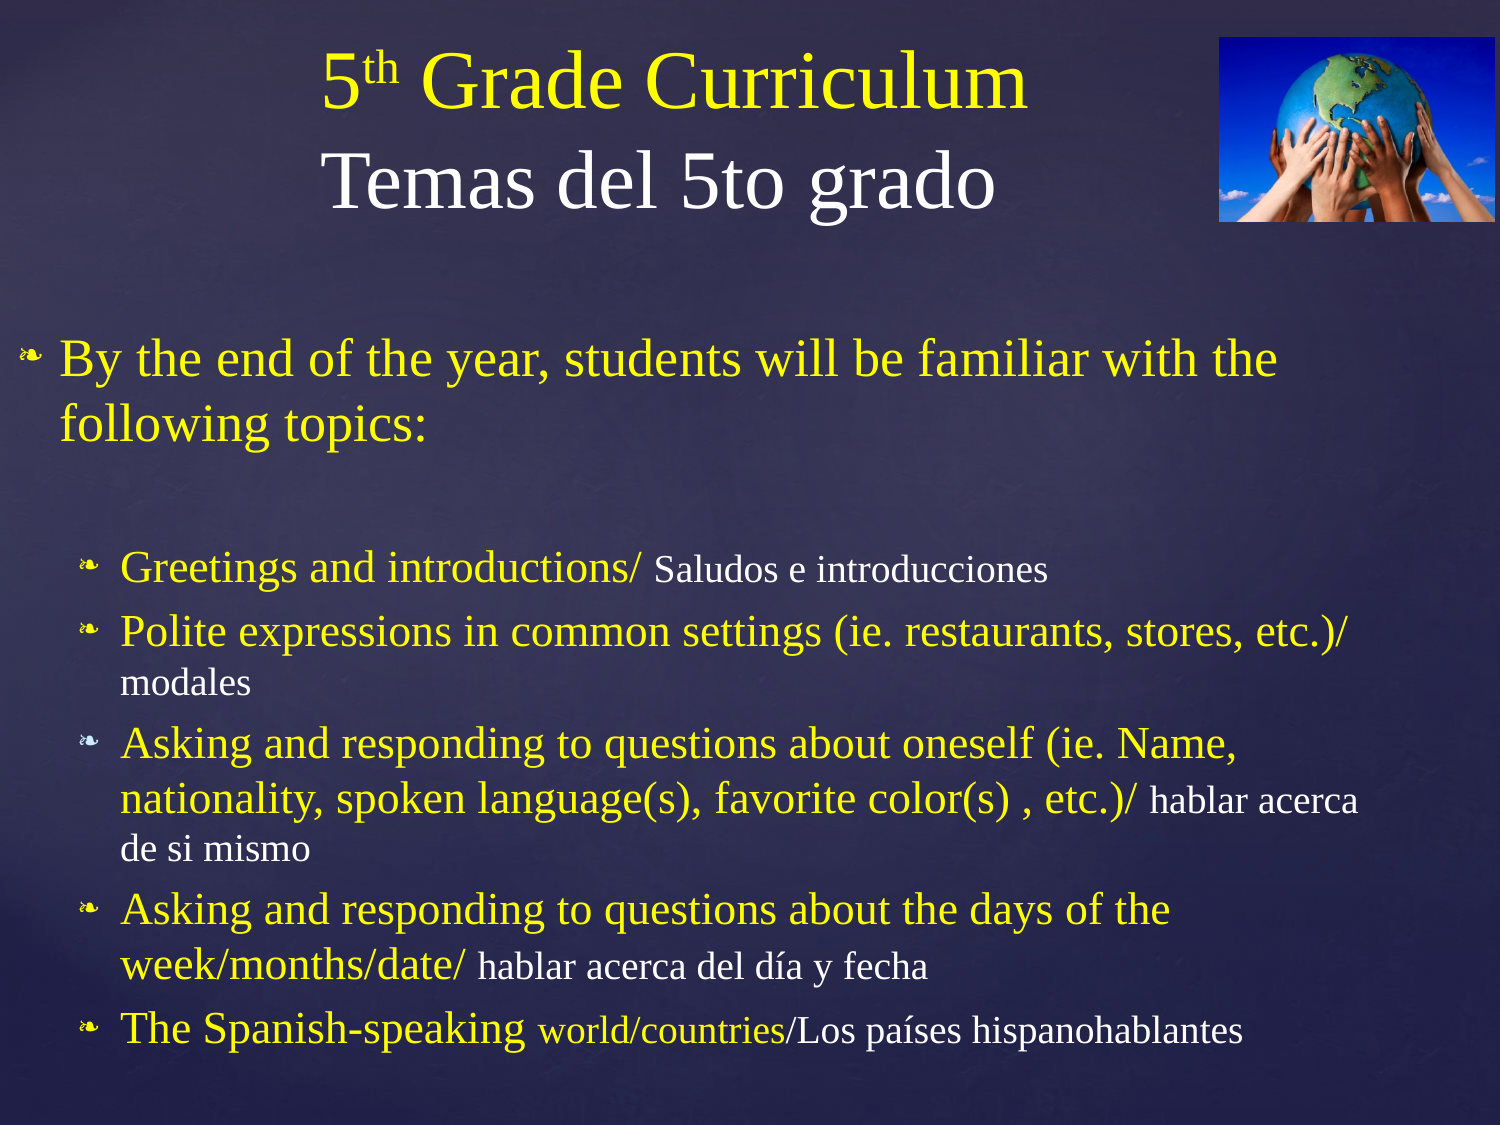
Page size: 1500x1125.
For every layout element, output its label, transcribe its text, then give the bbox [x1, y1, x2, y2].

list By the end of the year, students will be familiar with the following topics: Greetings and introductions/ Saludos e introducciones Polite expressions in common settings (ie. restaurants, stores, etc.)/ modales Asking and responding to questions about oneself (ie. Name, nationality, spoken language(s), favorite color(s) , etc.)/ hablar acerca de si mismo Asking and responding to questions about the days of the week/months/date/ hablar acerca del día y fecha The Spanish-speaking world/countries/Los países hispanohablantes [0, 287, 1400, 1088]
picture [0, 0, 1500, 1125]
title 5th Grade Curriculum Temas del 5to grado [0, 45, 1350, 234]
